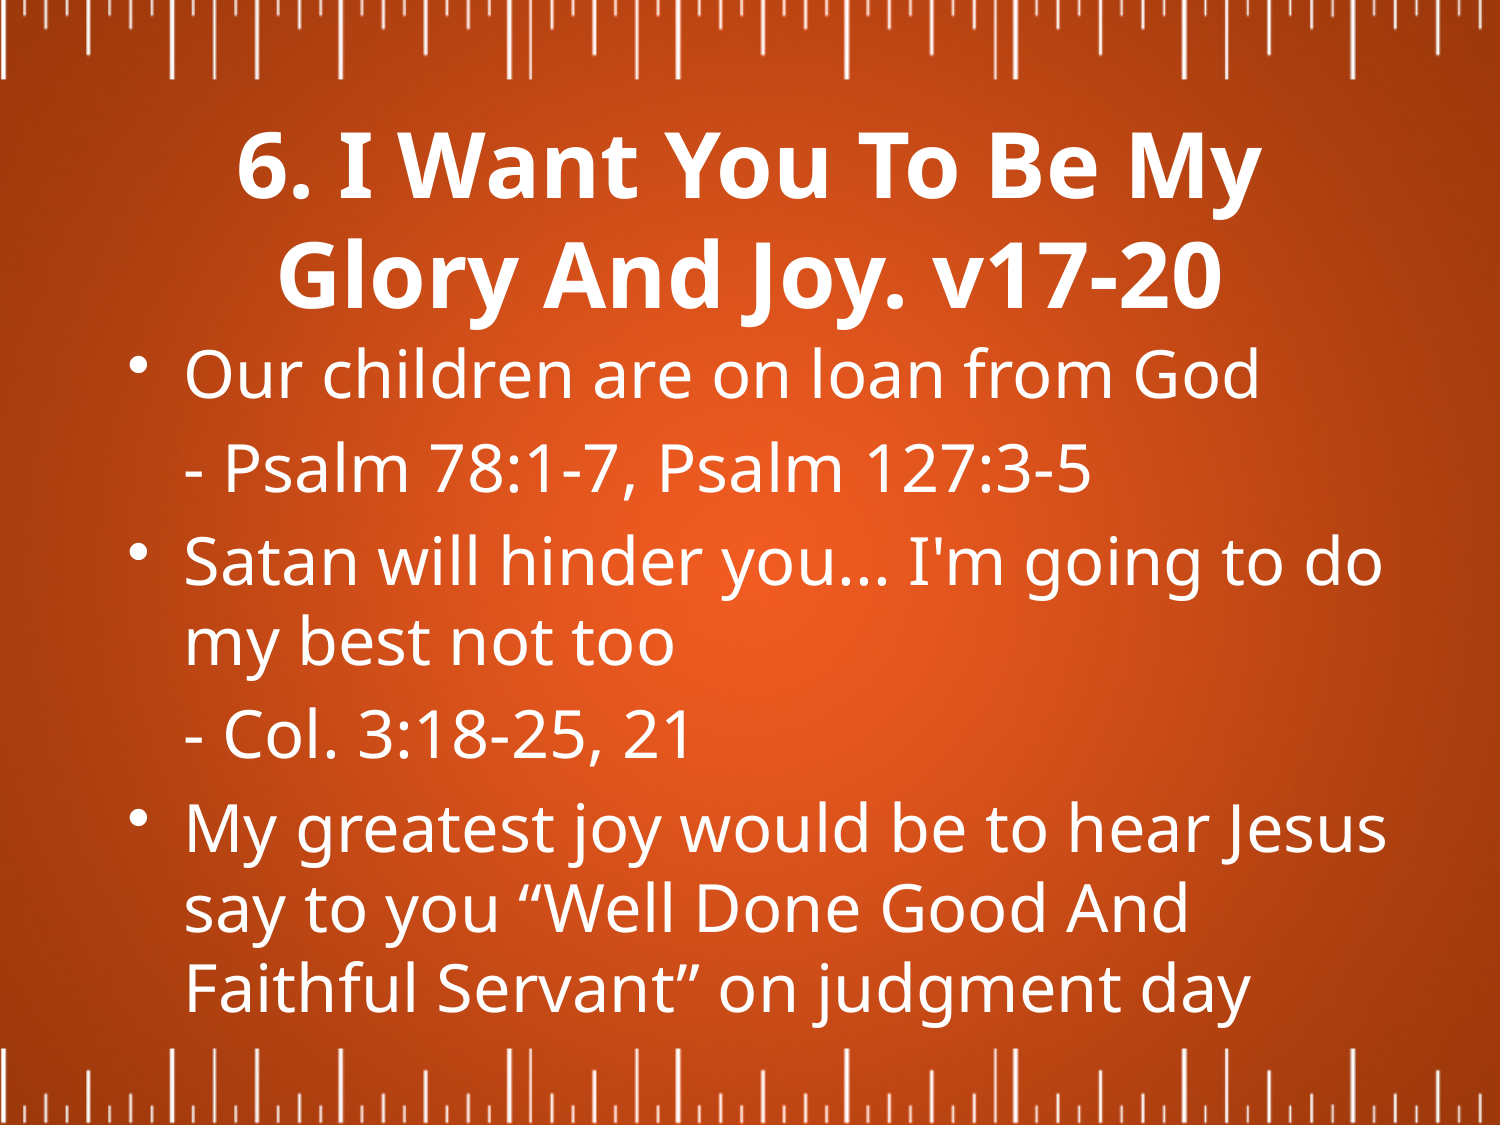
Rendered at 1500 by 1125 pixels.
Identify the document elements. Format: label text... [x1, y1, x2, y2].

picture [0, 0, 1500, 1125]
list Our children are on loan from God - Psalm 78:1-7, Psalm 127:3-5 Satan will hinder you... I'm going to do my best not too - Col. 3:18-25, 21 My greatest joy would be to hear Jesus say to you “Well Done Good And Faithful Servant” on judgment day [112, 324, 1425, 963]
title 6. I Want You To Be My Glory And Joy. v17-20 [112, 99, 1388, 288]
